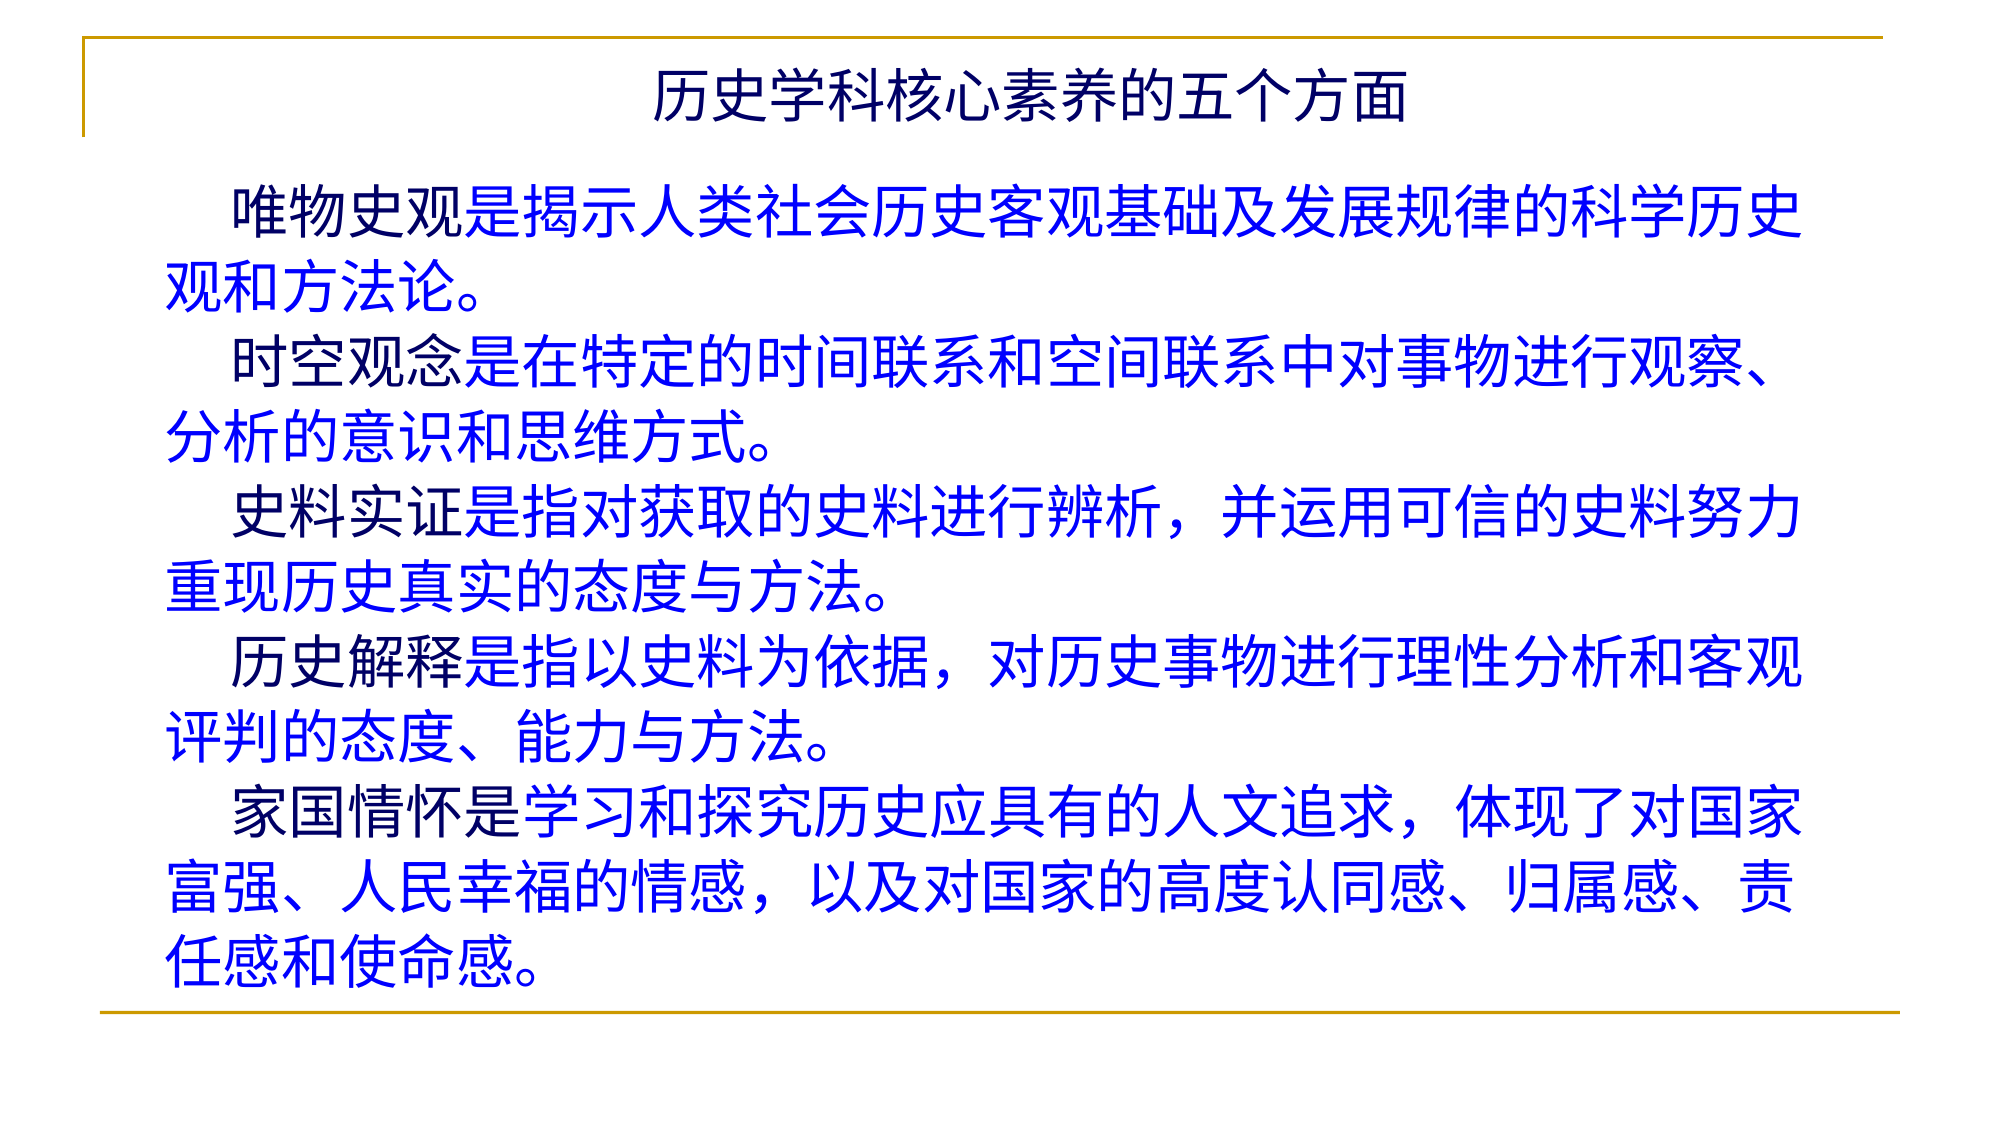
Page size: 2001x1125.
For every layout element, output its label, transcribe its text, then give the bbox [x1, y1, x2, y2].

text_box 历史学科核心素养的五个方面 [637, 51, 1463, 137]
text_box 唯物史观是揭示人类社会历史客观基础及发展规律的科学历史观和方法论。 时空观念是在特定的时间联系和空间联系中对事物进行观察、分析的意识和思维方式。 史料实证是指对获取的史料进行辨析，并运用可信的史料努力重现历史真实的态度与方法。 历史解释是指以史料为依据，对历史事物进行理性分析和客观评判的态度、能力与方法。 家国情怀是学习和探究历史应具有的人文追求，体现了对国家富强、人民幸福的情感，以及对国家的高度认同感、归属感、责任感和使命感。 [149, 162, 1833, 1003]
